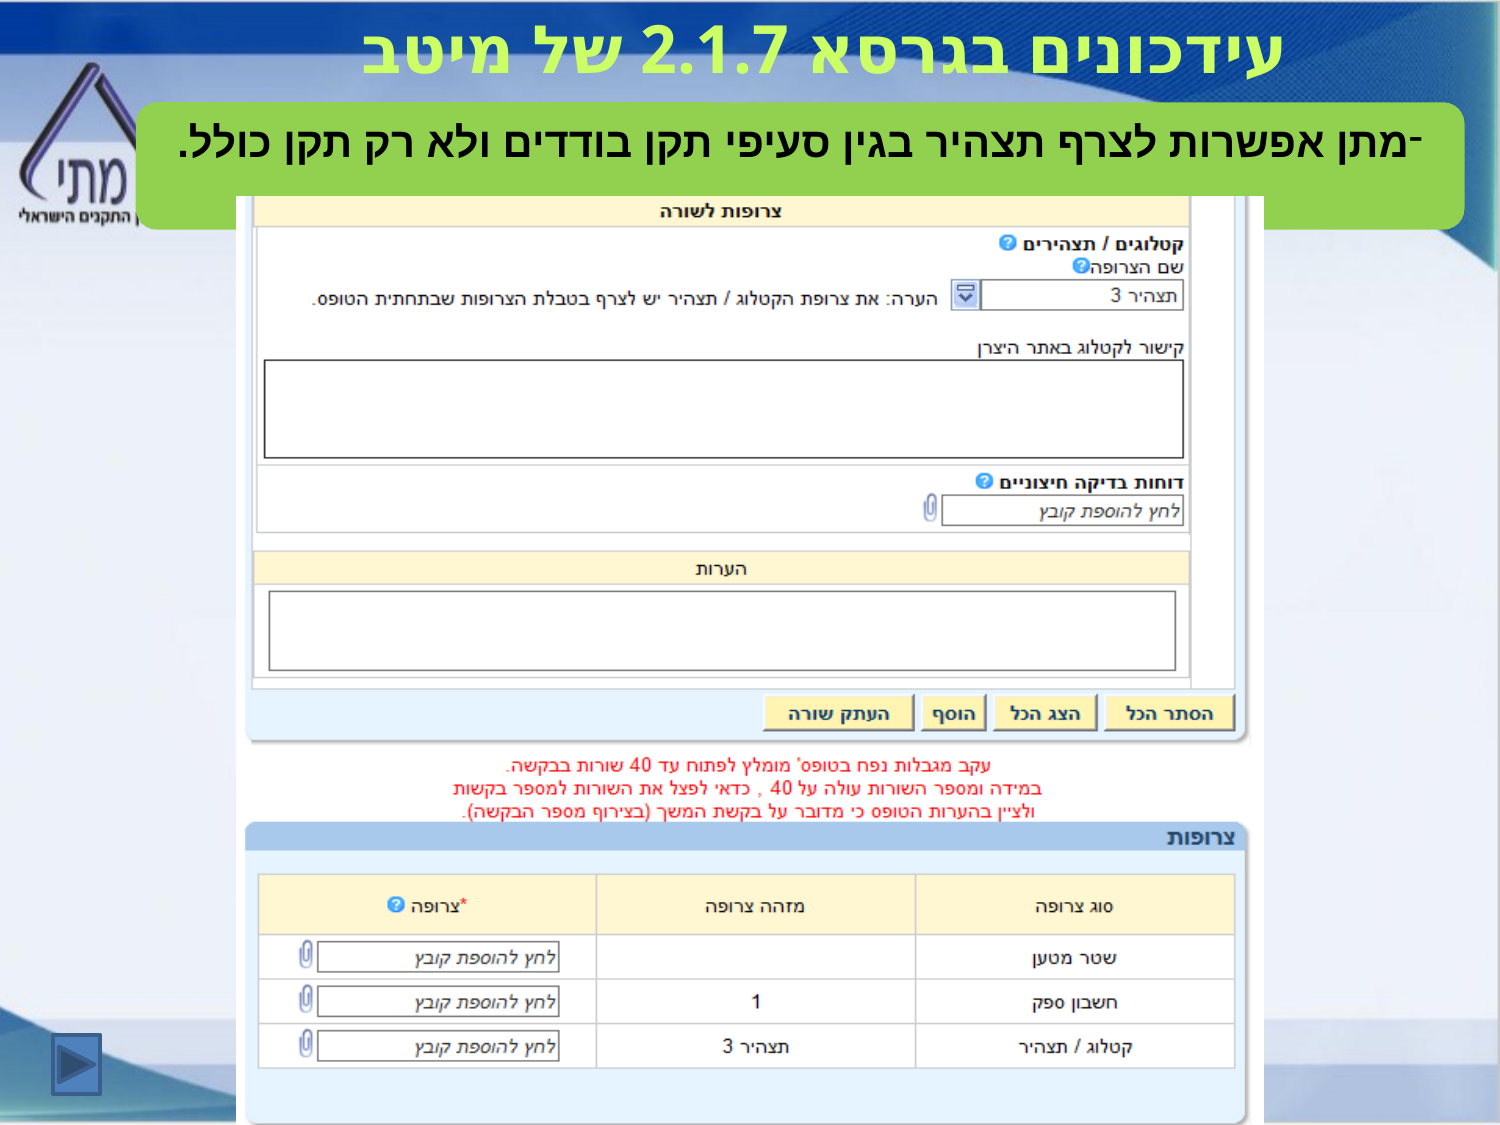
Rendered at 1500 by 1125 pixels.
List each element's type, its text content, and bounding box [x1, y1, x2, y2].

text_box עידכונים בגרסא 2.1.7 של מיטב [149, 0, 1500, 95]
picture [0, 0, 1500, 1125]
text_box מתן אפשרות לצרף תצהיר בגין סעיפי תקן בודדים ולא רק תקן כולל. [135, 102, 1465, 230]
text_box [51, 1033, 102, 1096]
